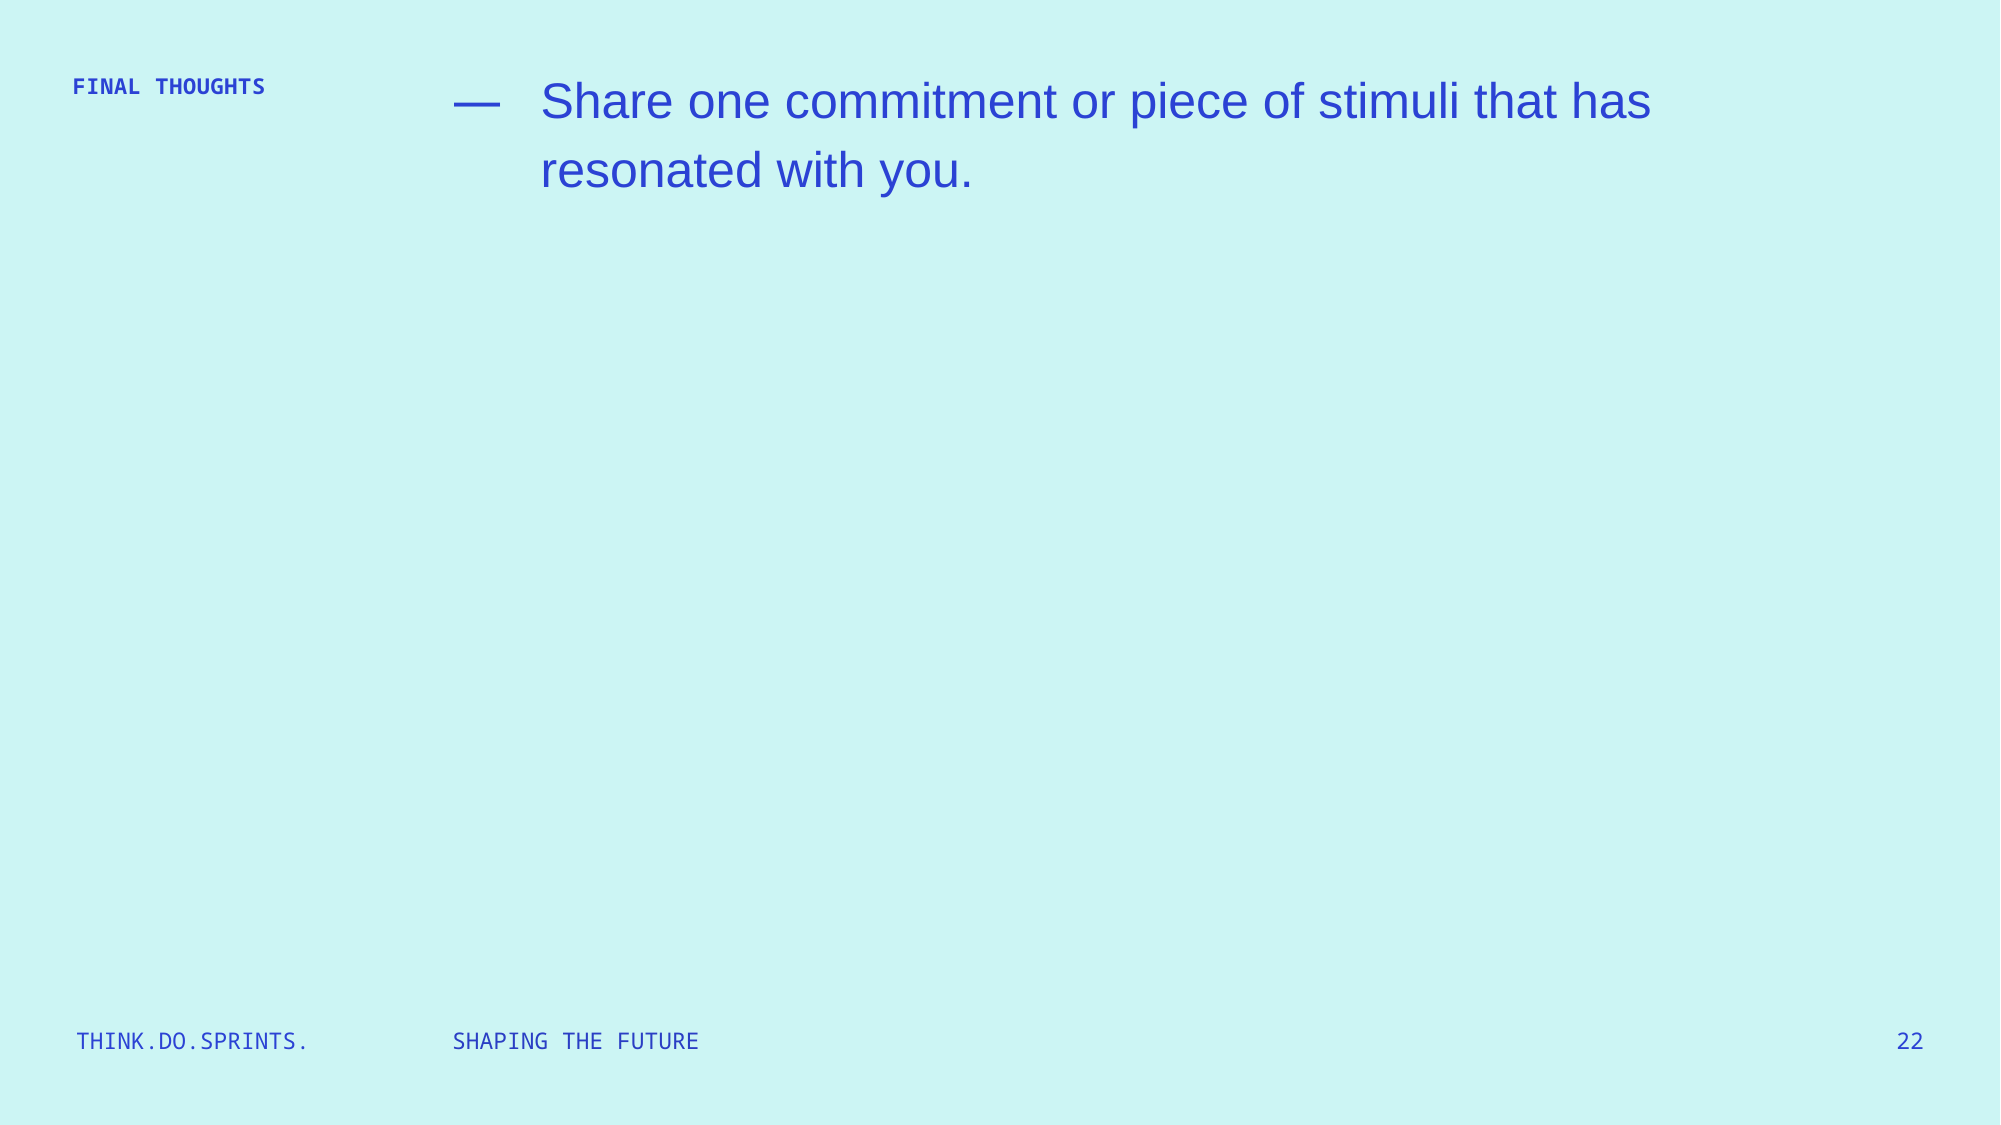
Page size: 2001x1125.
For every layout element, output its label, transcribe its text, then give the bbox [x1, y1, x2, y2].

list FINAL THOUGHTS [72, 72, 423, 144]
list Share one commitment or piece of stimuli that has resonated with you. [452, 60, 1809, 534]
